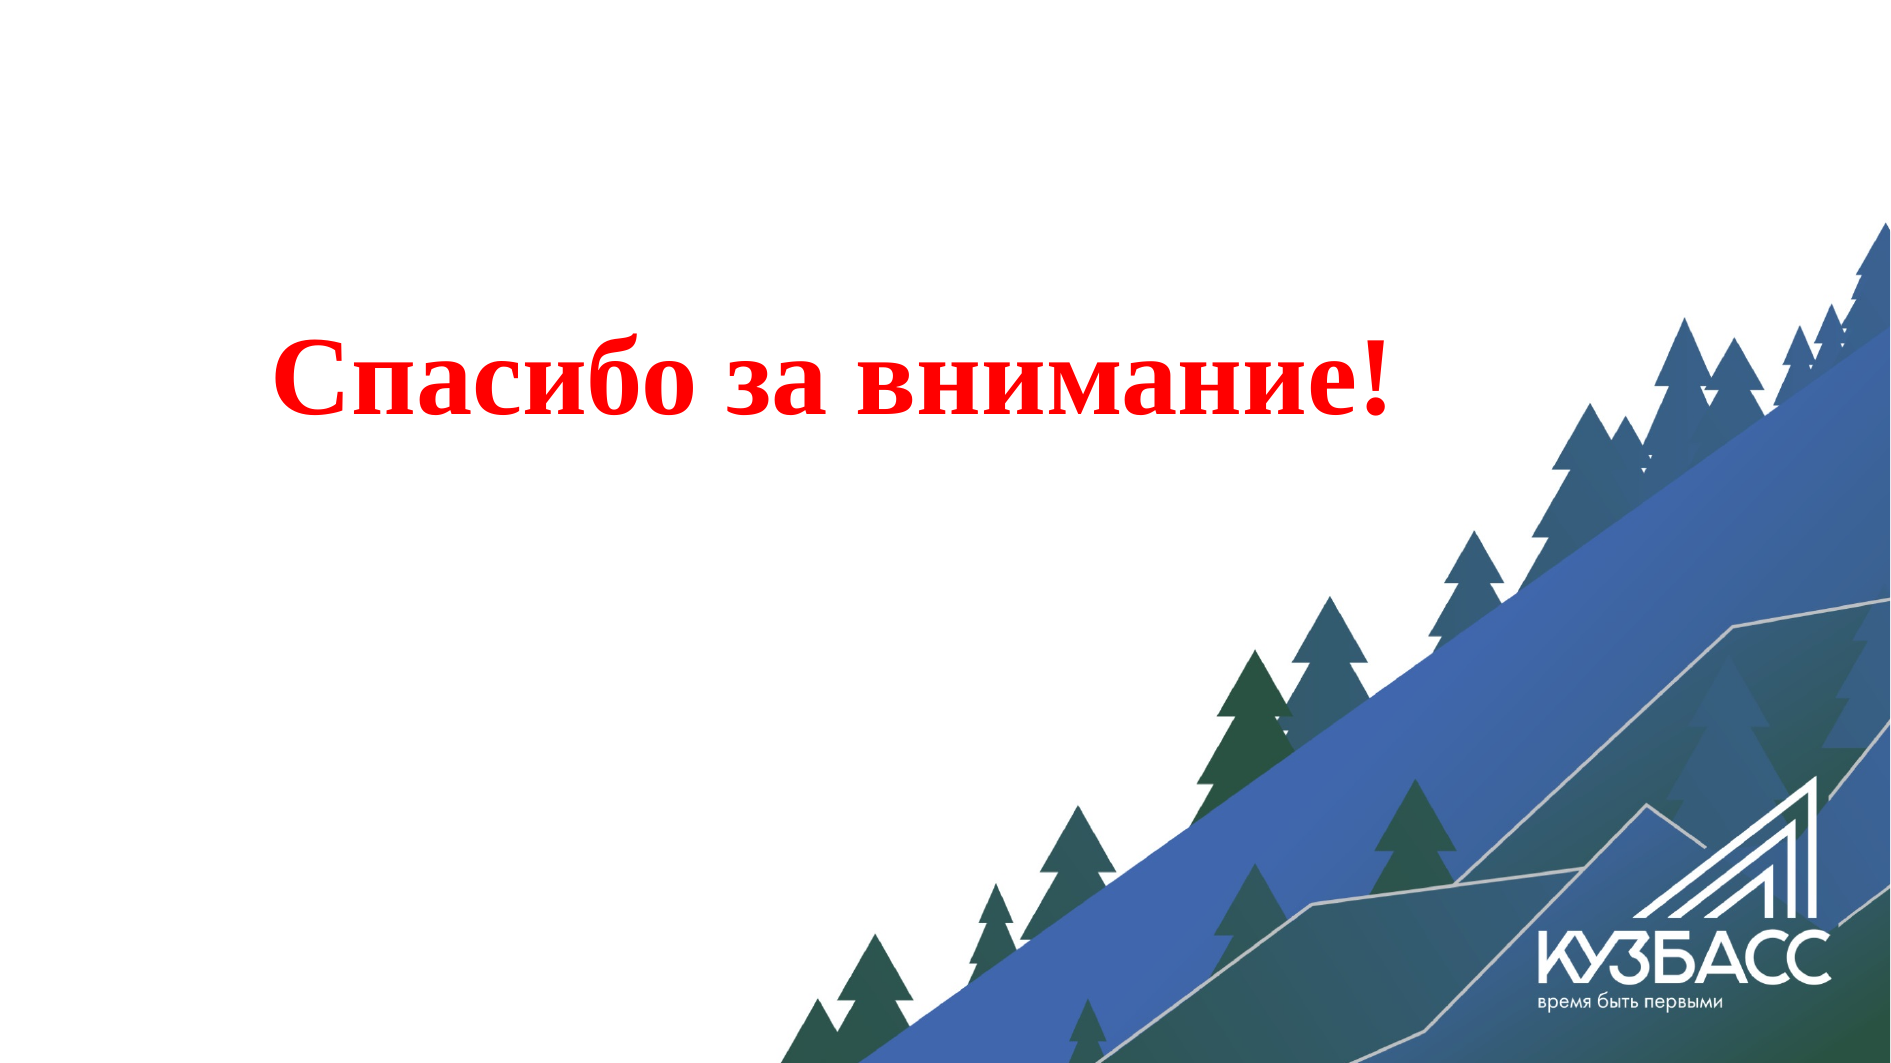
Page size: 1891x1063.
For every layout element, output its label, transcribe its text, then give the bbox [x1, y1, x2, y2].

picture [329, 0, 1891, 1063]
text_box Спасибо за внимание! [236, 295, 324, 445]
